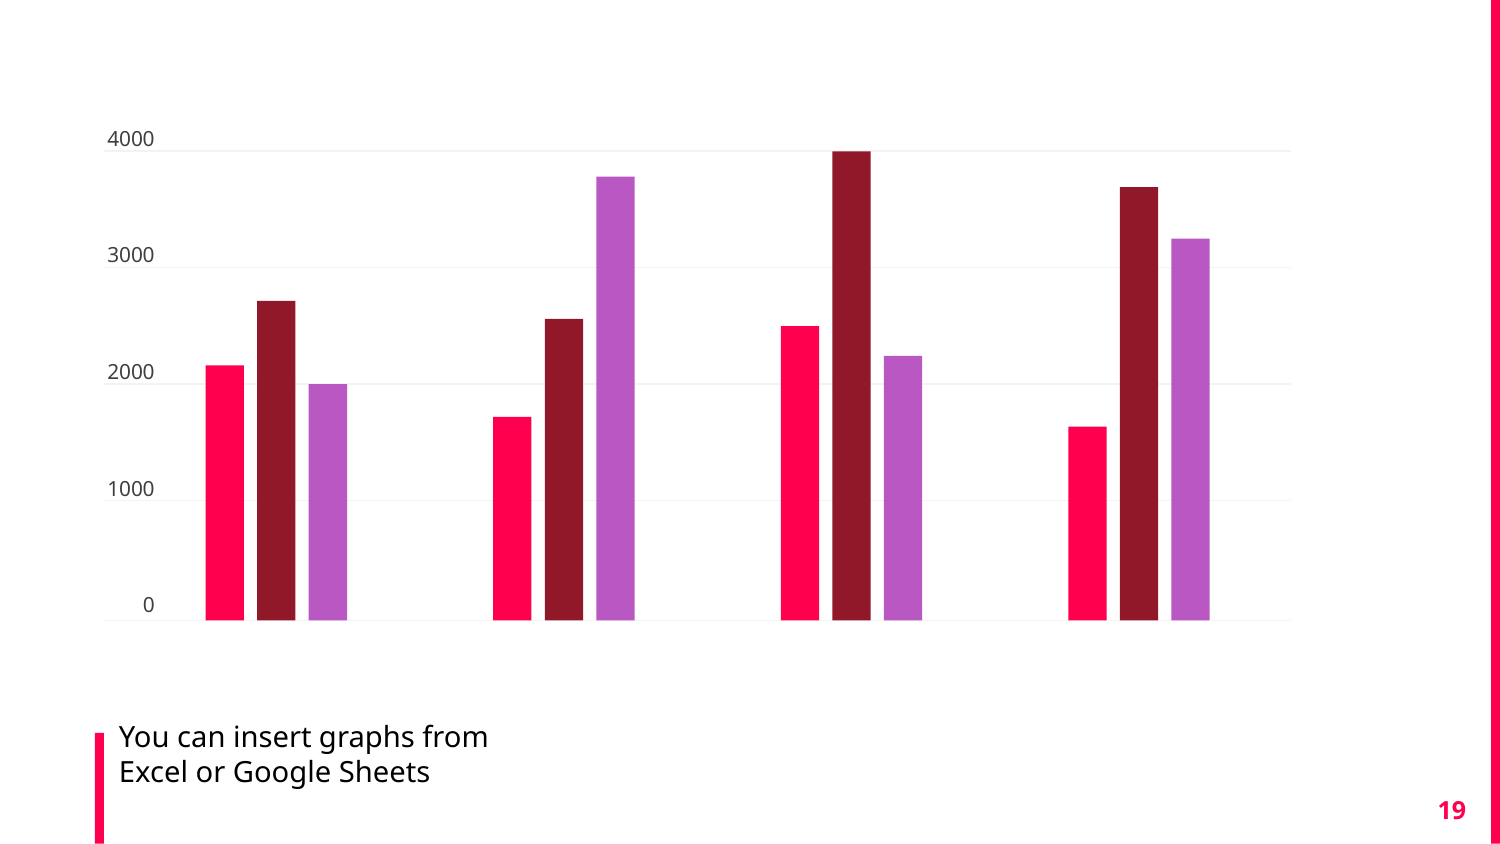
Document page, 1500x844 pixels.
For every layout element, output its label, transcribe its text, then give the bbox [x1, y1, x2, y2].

text_box [1119, 393, 1159, 499]
text_box [832, 393, 871, 499]
text_box [1171, 238, 1210, 267]
list You can insert graphs from Excel or Google Sheets [103, 703, 509, 789]
text_box [205, 509, 244, 619]
text_box [883, 509, 923, 619]
text_box [493, 509, 532, 619]
text_box 4000 3000 2000 1000 0 [103, 158, 155, 267]
text_box 4000 3000 2000 1000 0 [103, 391, 155, 500]
text_box [596, 176, 635, 267]
text_box [308, 509, 348, 619]
text_box [493, 416, 532, 499]
text_box [832, 509, 871, 619]
text_box [257, 393, 296, 499]
text_box [780, 393, 820, 499]
text_box [1068, 509, 1107, 619]
text_box [1119, 277, 1159, 383]
text_box [1119, 509, 1159, 619]
text_box [780, 326, 820, 383]
text_box [1119, 187, 1159, 267]
text_box 4000 3000 2000 1000 0 [103, 274, 155, 383]
text_box [257, 509, 296, 619]
text_box [544, 318, 584, 383]
text_box 4000 3000 2000 1000 0 [103, 125, 155, 150]
slide_number ‹#› [1391, 779, 1482, 844]
text_box [596, 509, 635, 619]
text_box [596, 393, 635, 499]
text_box [883, 393, 923, 499]
text_box [596, 277, 635, 383]
text_box [832, 160, 871, 267]
text_box [1171, 509, 1210, 619]
text_box [1171, 277, 1210, 383]
text_box [544, 509, 584, 619]
text_box 4000 3000 2000 1000 0 [103, 507, 155, 620]
text_box [205, 365, 244, 383]
text_box [1171, 393, 1210, 499]
text_box [832, 277, 871, 383]
text_box [780, 509, 820, 619]
text_box [883, 355, 923, 383]
text_box [1068, 426, 1107, 499]
text_box [257, 300, 296, 383]
text_box [544, 393, 584, 499]
text_box [205, 393, 244, 499]
text_box [308, 393, 348, 499]
